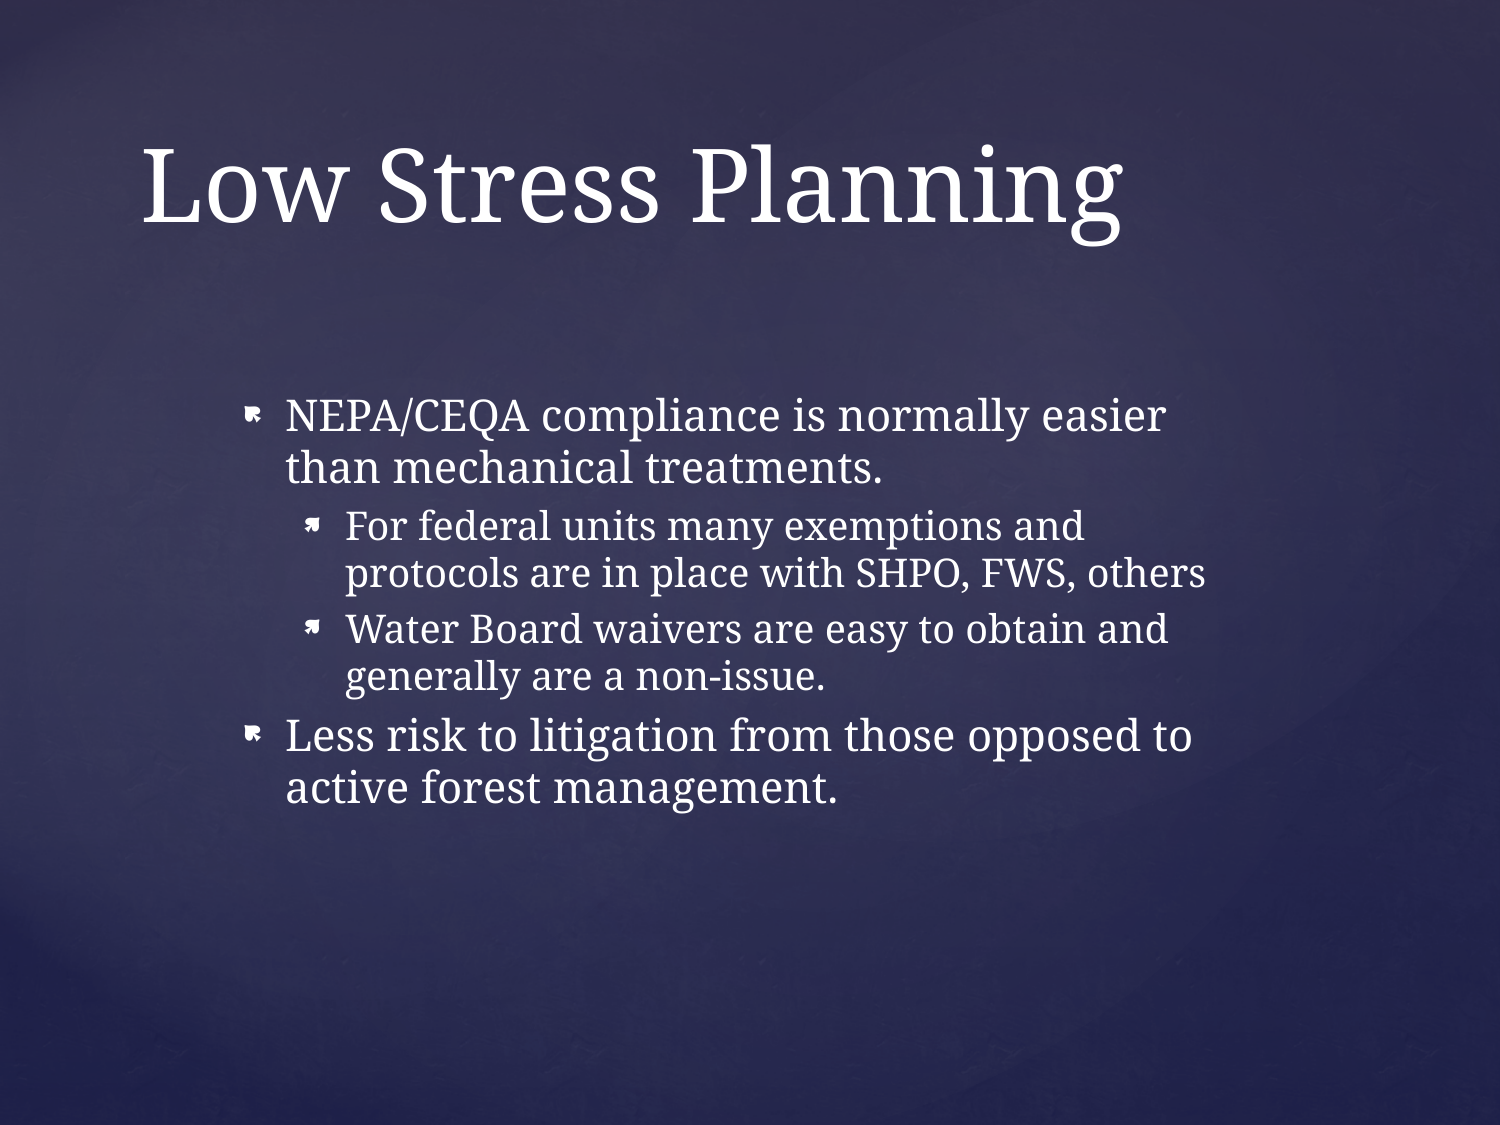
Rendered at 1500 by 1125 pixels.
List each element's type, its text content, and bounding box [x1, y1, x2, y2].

list NEPA/CEQA compliance is normally easier than mechanical treatments. For federal units many exemptions and protocols are in place with SHPO, FWS, others Water Board waivers are easy to obtain and generally are a non-issue. Less risk to litigation from those opposed to active forest management. [225, 299, 1225, 900]
title Low Stress Planning [125, 99, 1363, 250]
